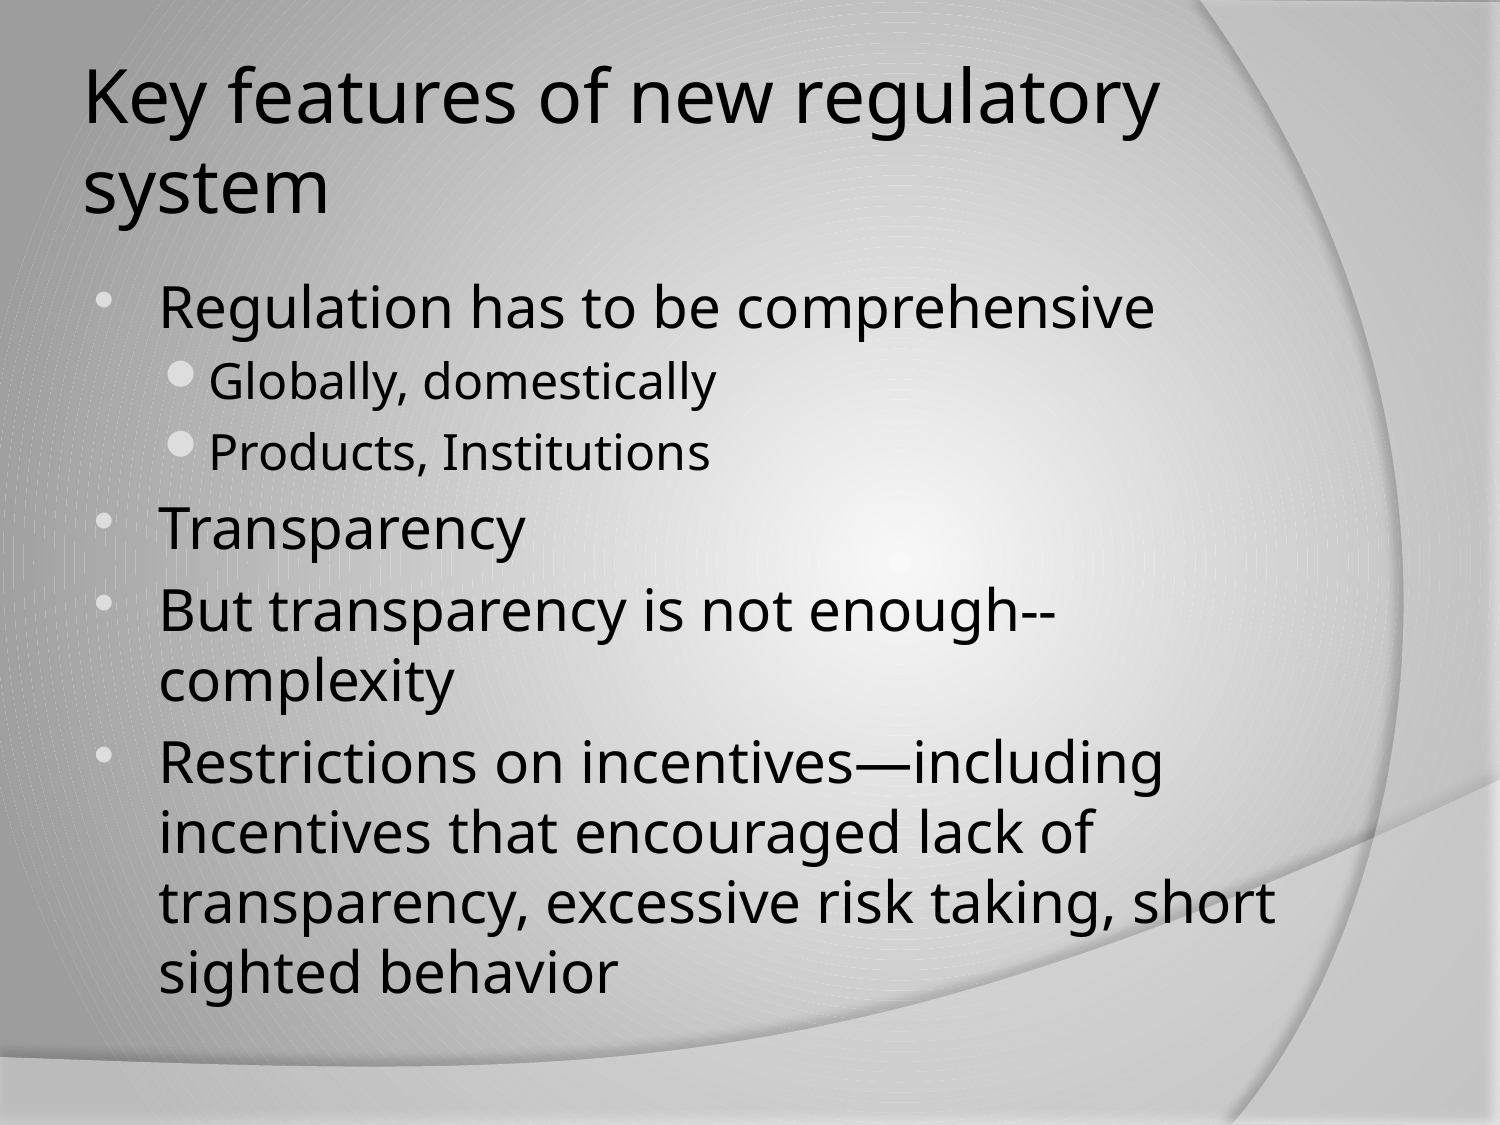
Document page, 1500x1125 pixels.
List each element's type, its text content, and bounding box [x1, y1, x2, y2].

list Regulation has to be comprehensive Globally, domestically Products, Institutions Transparency But transparency is not enough--complexity Restrictions on incentives—including incentives that encouraged lack of transparency, excessive risk taking, short sighted behavior [74, 262, 1301, 1006]
title Key features of new regulatory system [74, 44, 1301, 233]
